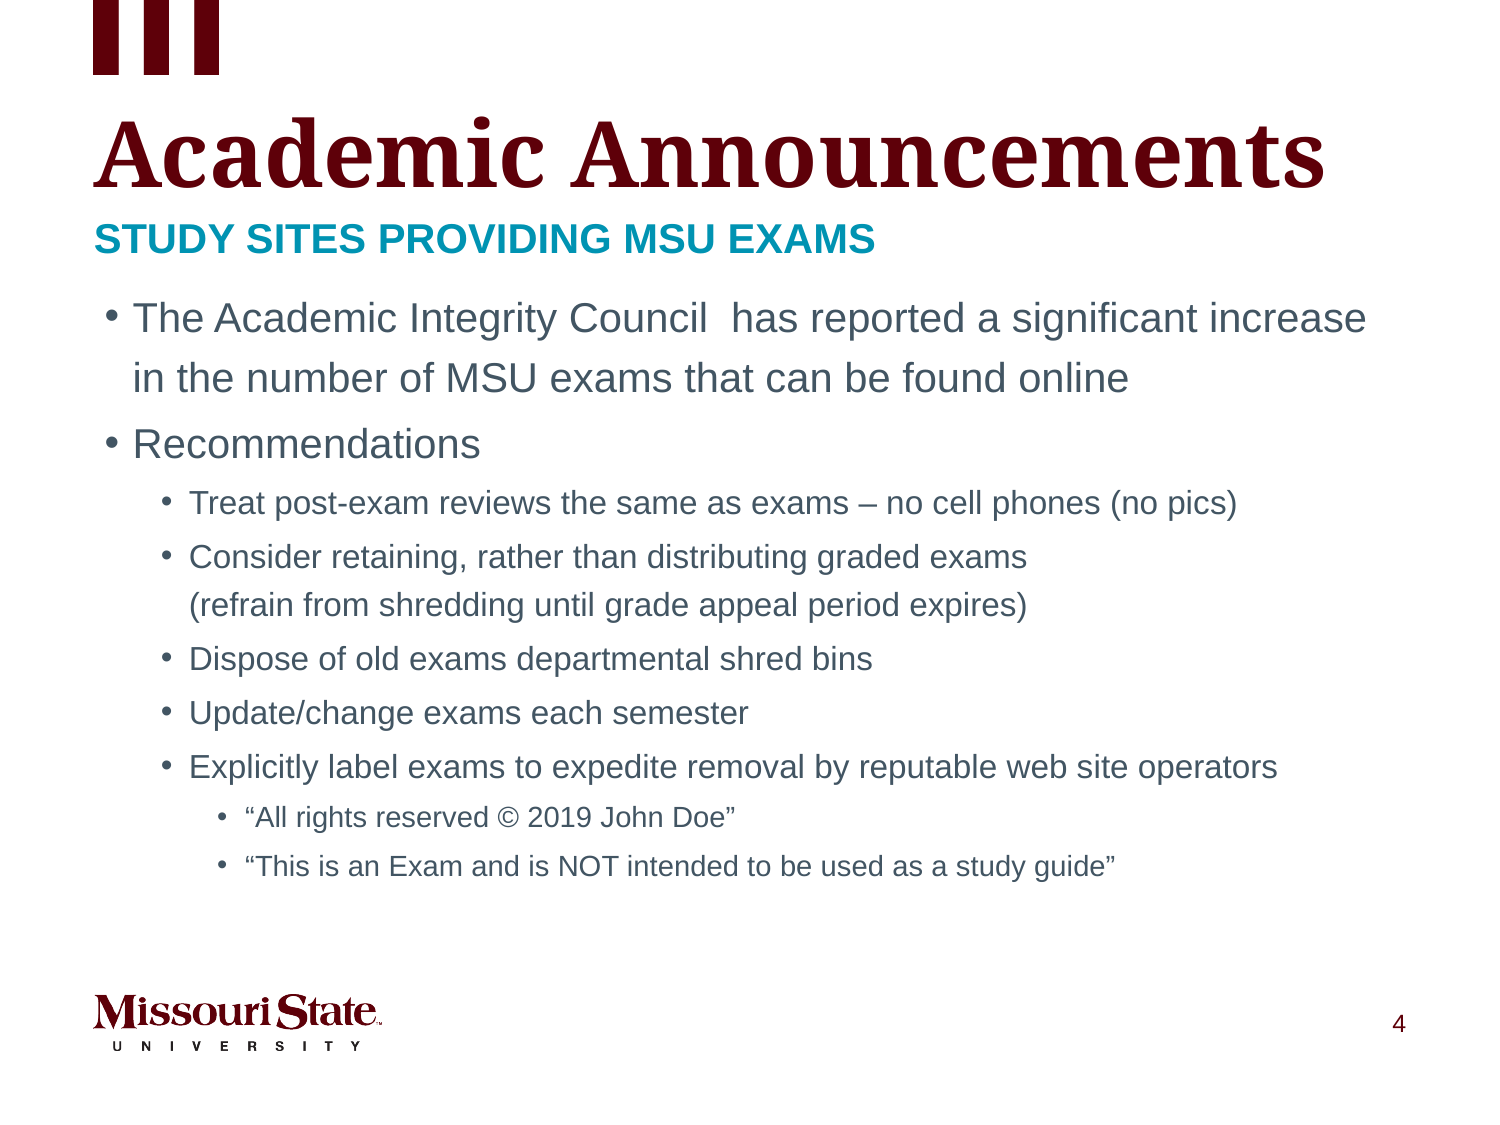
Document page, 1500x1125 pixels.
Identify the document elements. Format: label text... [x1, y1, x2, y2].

title Academic Announcements [93, 93, 1407, 206]
slide_number 4 [1331, 994, 1407, 1050]
picture [93, 994, 382, 1051]
list Study Sites Providing MSU Exams [93, 211, 1407, 268]
picture [93, 0, 219, 75]
list The Academic Integrity Council has reported a significant increase in the number of MSU exams that can be found online Recommendations Treat post-exam reviews the same as exams – no cell phones (no pics) Consider retaining, rather than distributing graded exams (refrain from shredding until grade appeal period expires) Dispose of old exams departmental shred bins Update/change exams each semester Explicitly label exams to expedite removal by reputable web site operators “All rights reserved © 2019 John Doe” “This is an Exam and is NOT intended to be used as a study guide” [48, 280, 1379, 971]
